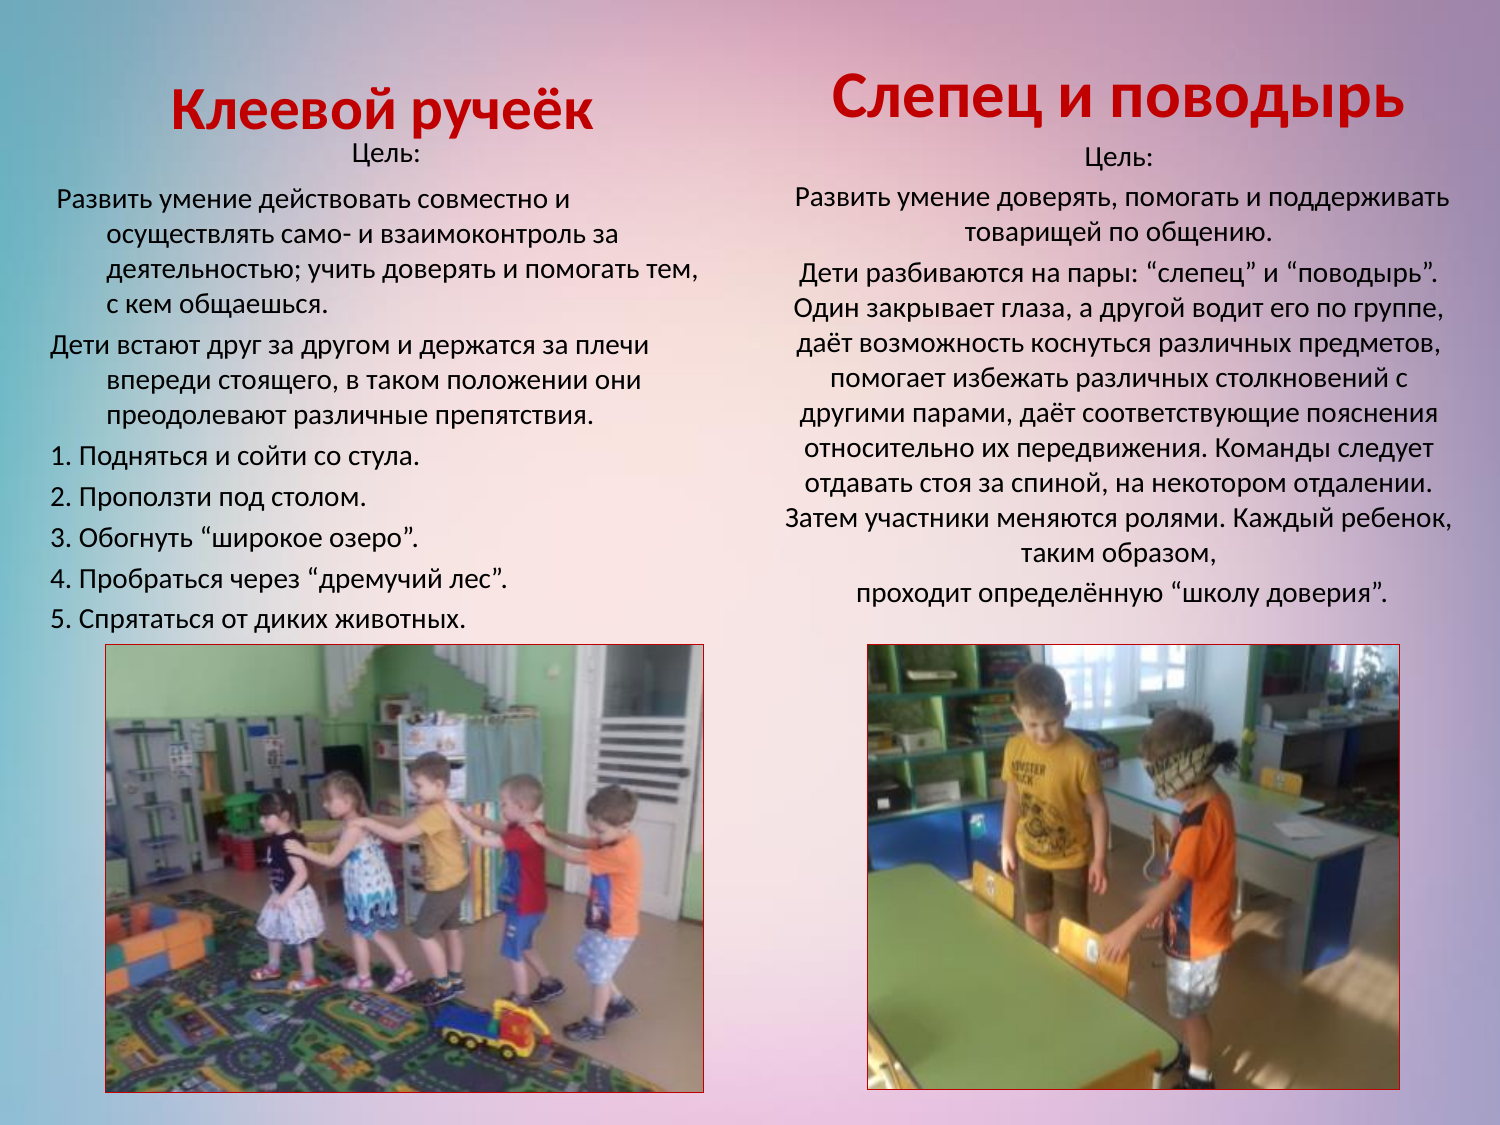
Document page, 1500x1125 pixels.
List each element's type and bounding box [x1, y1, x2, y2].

picture [0, 0, 1500, 1125]
list [866, 644, 1400, 1090]
